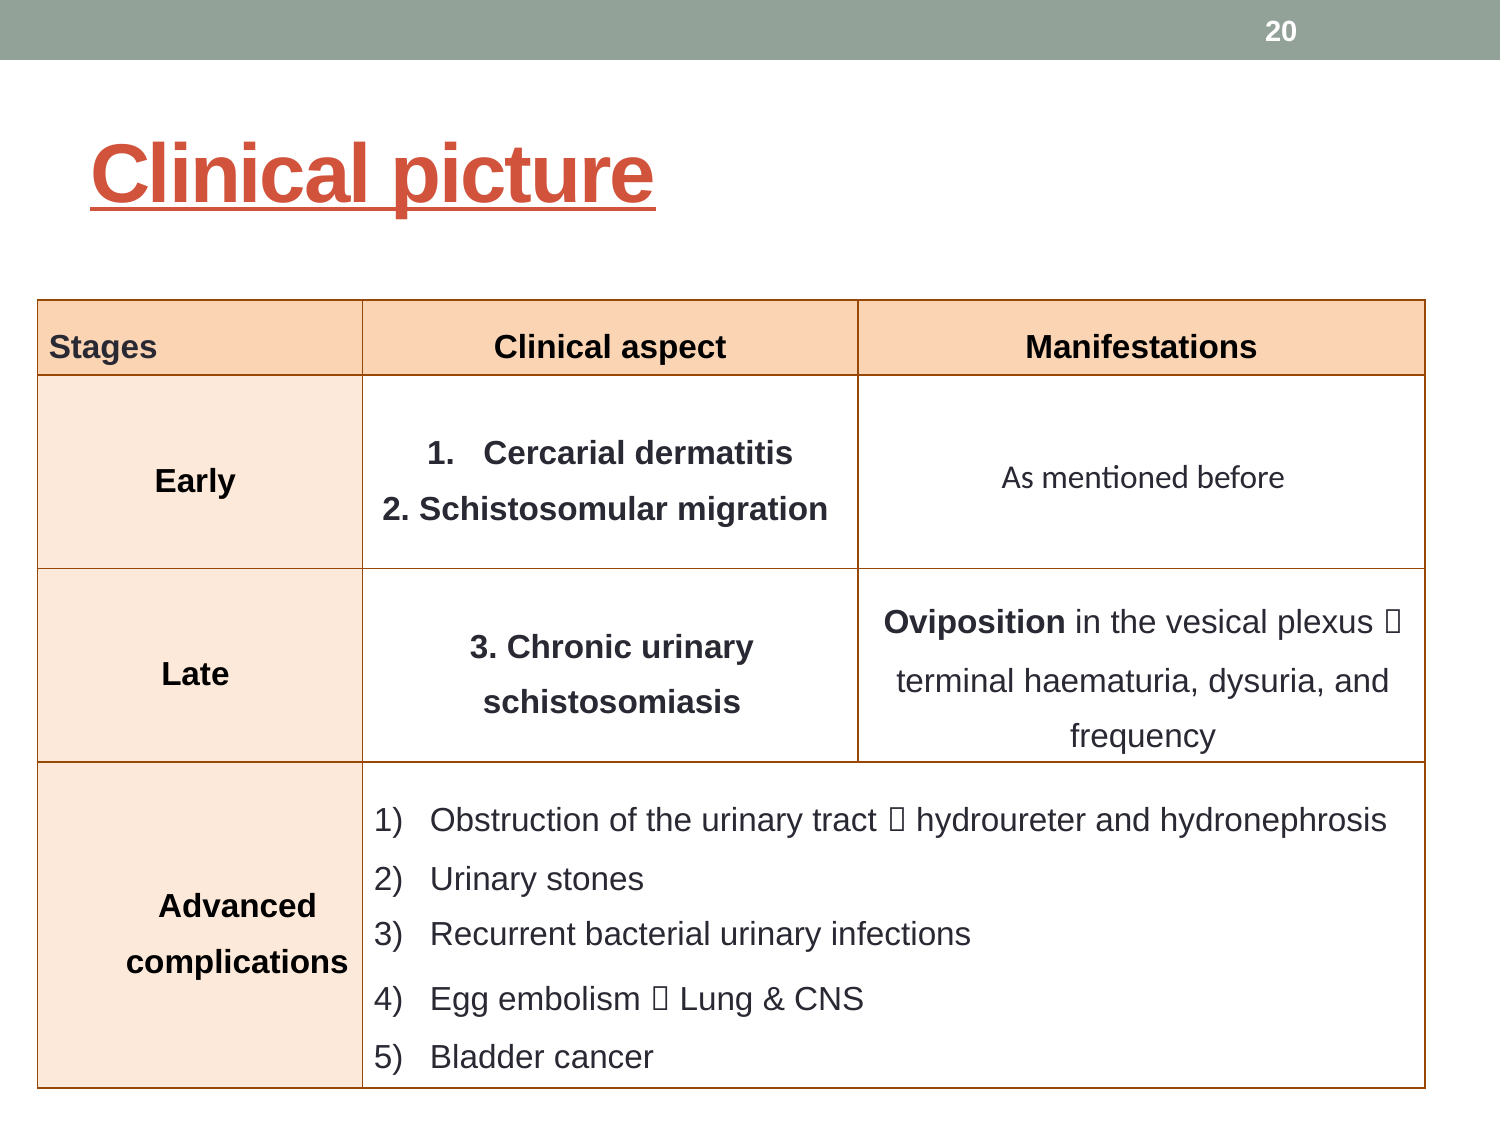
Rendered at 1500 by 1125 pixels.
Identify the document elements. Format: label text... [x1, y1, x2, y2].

table_header Manifestations [859, 301, 1424, 374]
table_cell Advanced complications [38, 763, 362, 1087]
table_header Clinical aspect [363, 301, 857, 374]
table_cell Obstruction of the urinary tract  hydroureter and hydronephrosis Urinary stones Recurrent bacterial urinary infections Egg embolism  Lung & CNS Bladder cancer [363, 763, 1424, 1087]
table_cell Early [38, 376, 362, 568]
table_cell 3. Chronic urinary schistosomiasis [363, 569, 857, 761]
table_header Stages [38, 301, 362, 374]
table_cell As mentioned before [859, 376, 1424, 568]
slide_number 20 [1250, 3, 1425, 57]
table_cell Late [38, 569, 362, 761]
table_cell Cercarial dermatitis 2. Schistosomular migration [363, 376, 857, 568]
title Clinical picture [75, 87, 1425, 250]
table_cell Oviposition in the vesical plexus  terminal haematuria, dysuria, and frequency [859, 569, 1424, 761]
